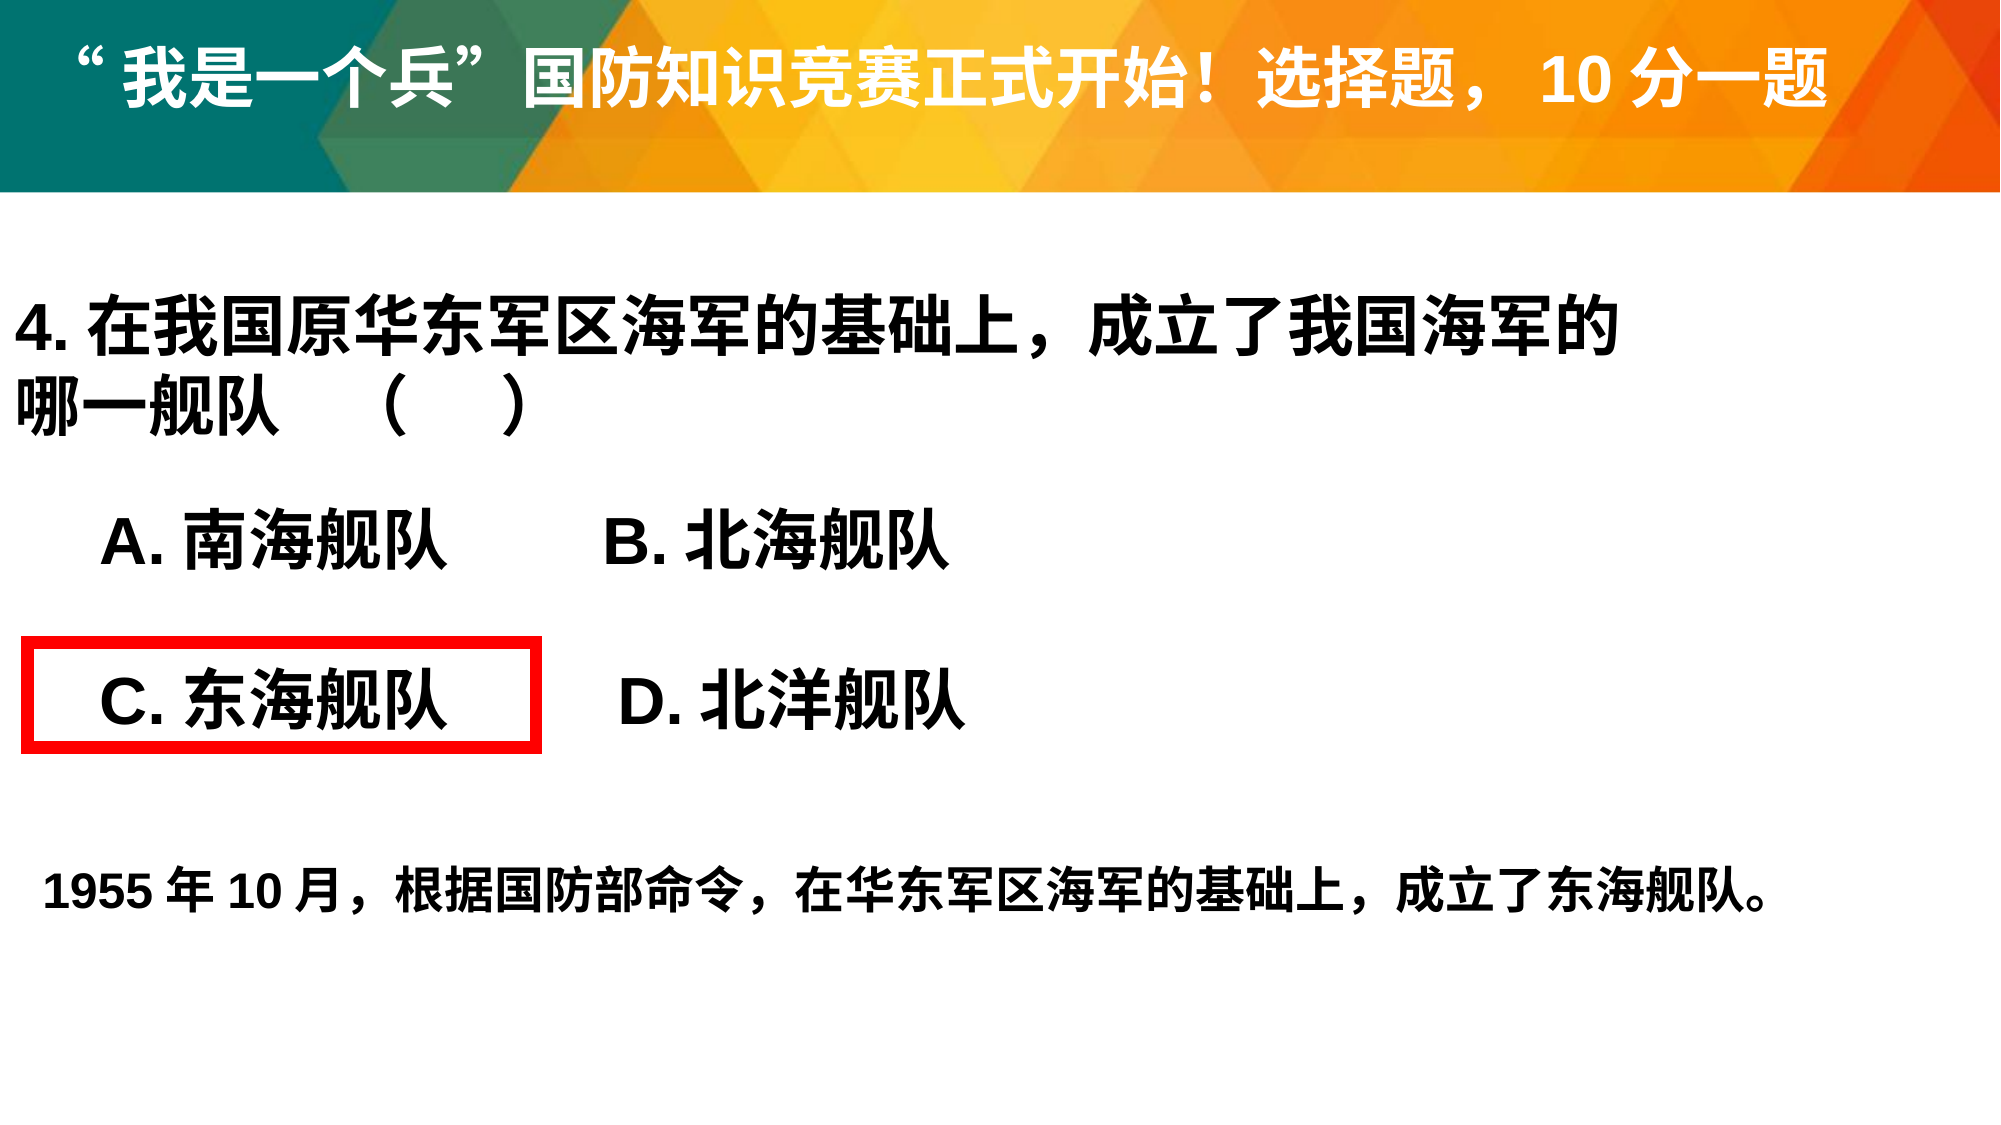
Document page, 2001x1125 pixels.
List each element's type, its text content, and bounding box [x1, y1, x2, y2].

text_box A.南海舰队 B.北海舰队 C.东海舰队 D.北洋舰队 [84, 490, 1746, 746]
picture [0, 0, 2000, 192]
text_box “我是一个兵”国防知识竞赛正式开始！选择题，10分一题 [23, 28, 1844, 123]
text_box [26, 641, 537, 749]
text_box 4.在我国原华东军区海军的基础上，成立了我国海军的哪一舰队 （ ） [0, 276, 1661, 451]
text_box 1955年10月，根据国防部命令，在华东军区海军的基础上，成立了东海舰队。 [27, 850, 1788, 926]
